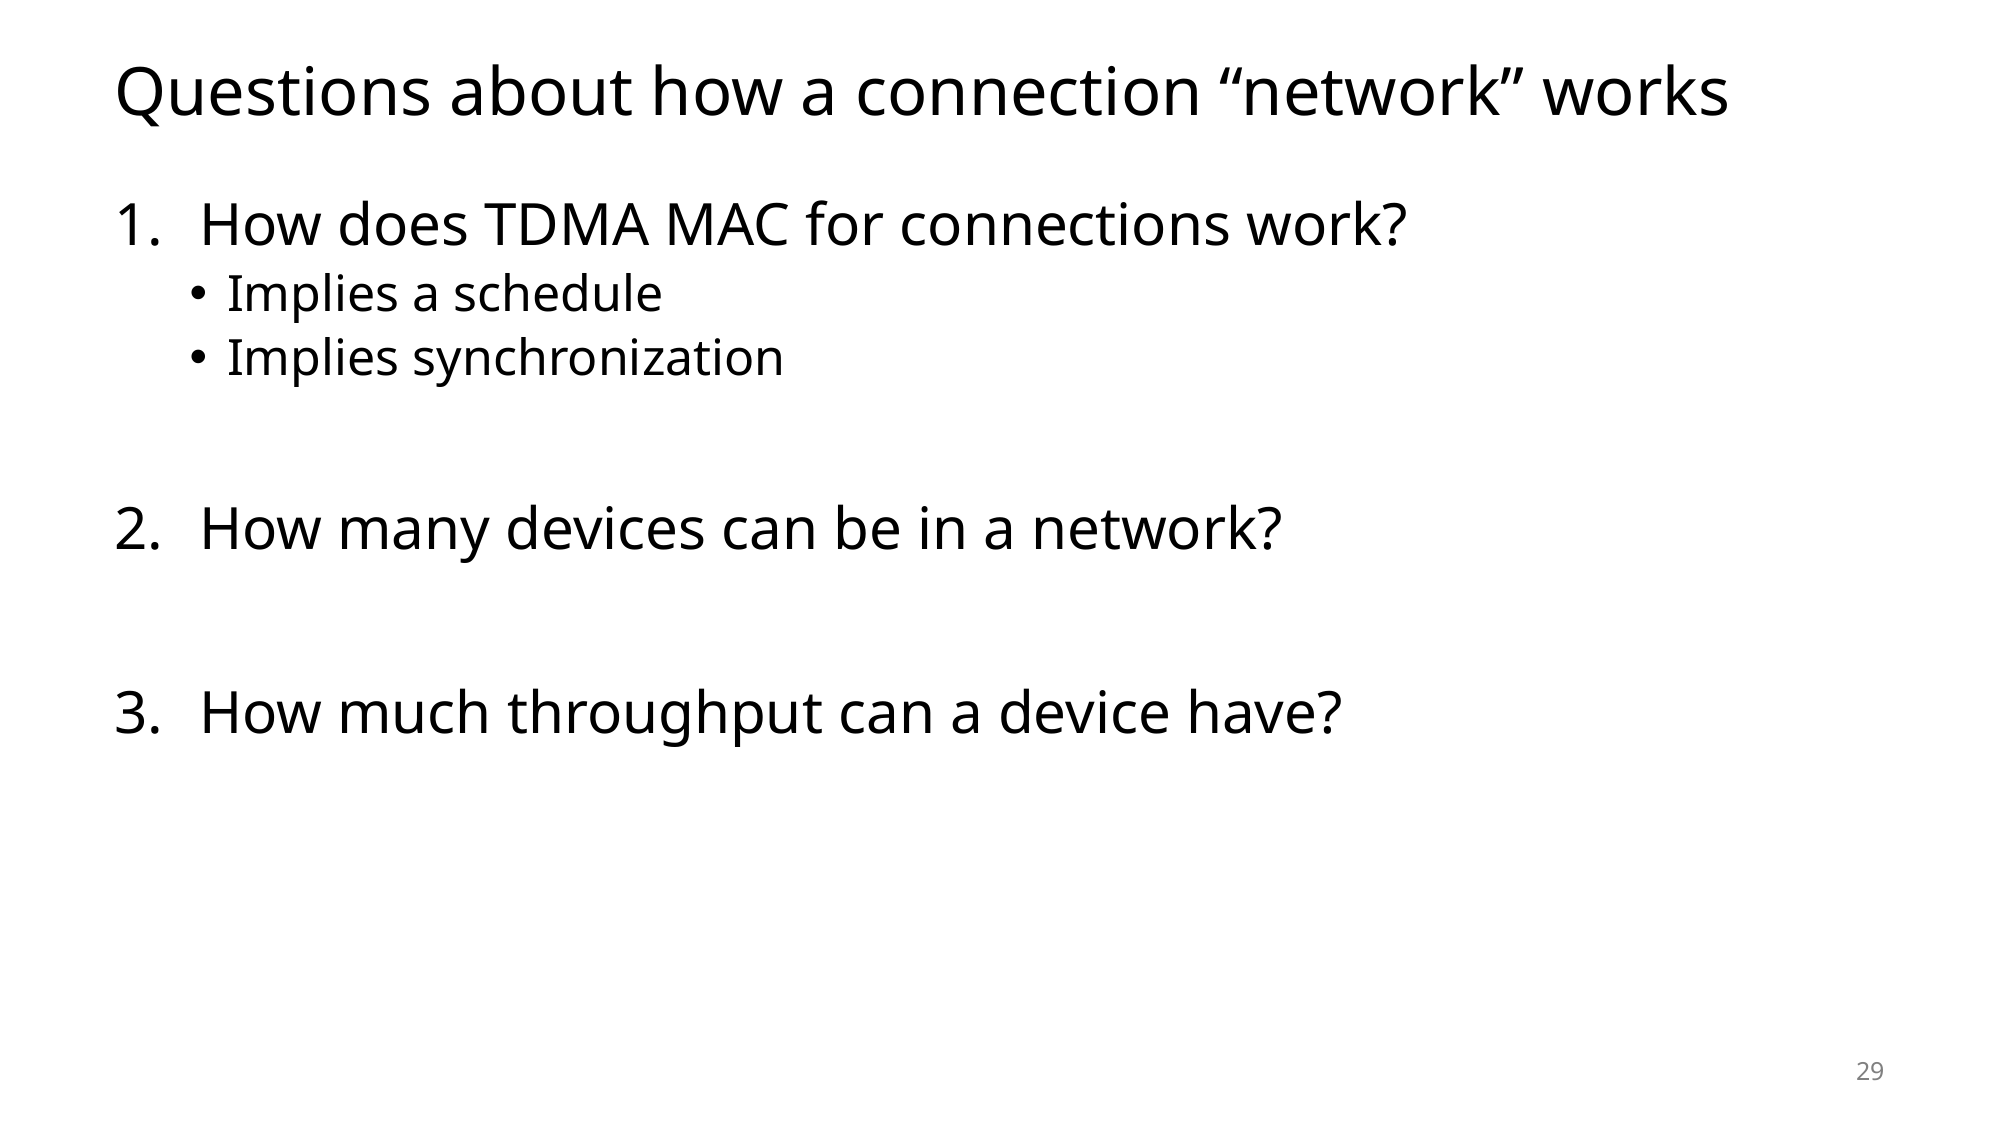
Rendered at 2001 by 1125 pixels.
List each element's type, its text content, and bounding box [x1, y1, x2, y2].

title Questions about how a connection “network” works [99, 37, 1900, 150]
slide_number 29 [1749, 1042, 1900, 1103]
list How does TDMA MAC for connections work? Implies a schedule Implies synchronization How many devices can be in a network? How much throughput can a device have? [99, 187, 1900, 1013]
